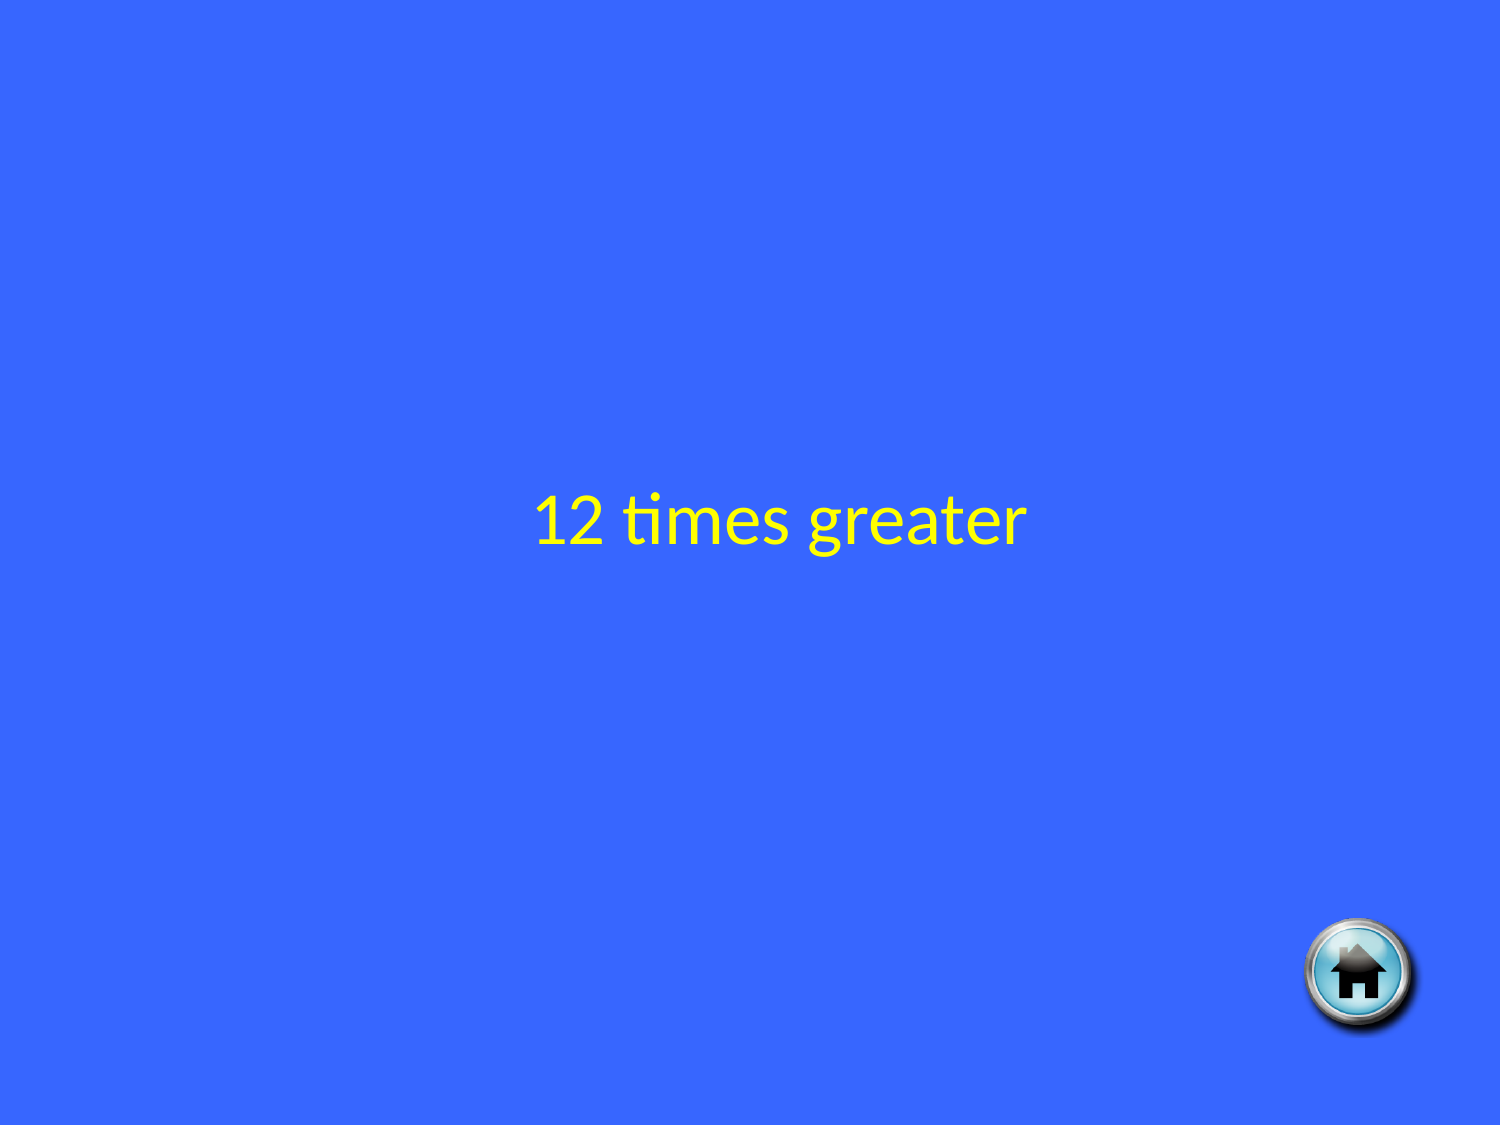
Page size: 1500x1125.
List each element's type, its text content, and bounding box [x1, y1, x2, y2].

picture [1299, 912, 1426, 1038]
text_box 12 times greater [515, 462, 1044, 568]
